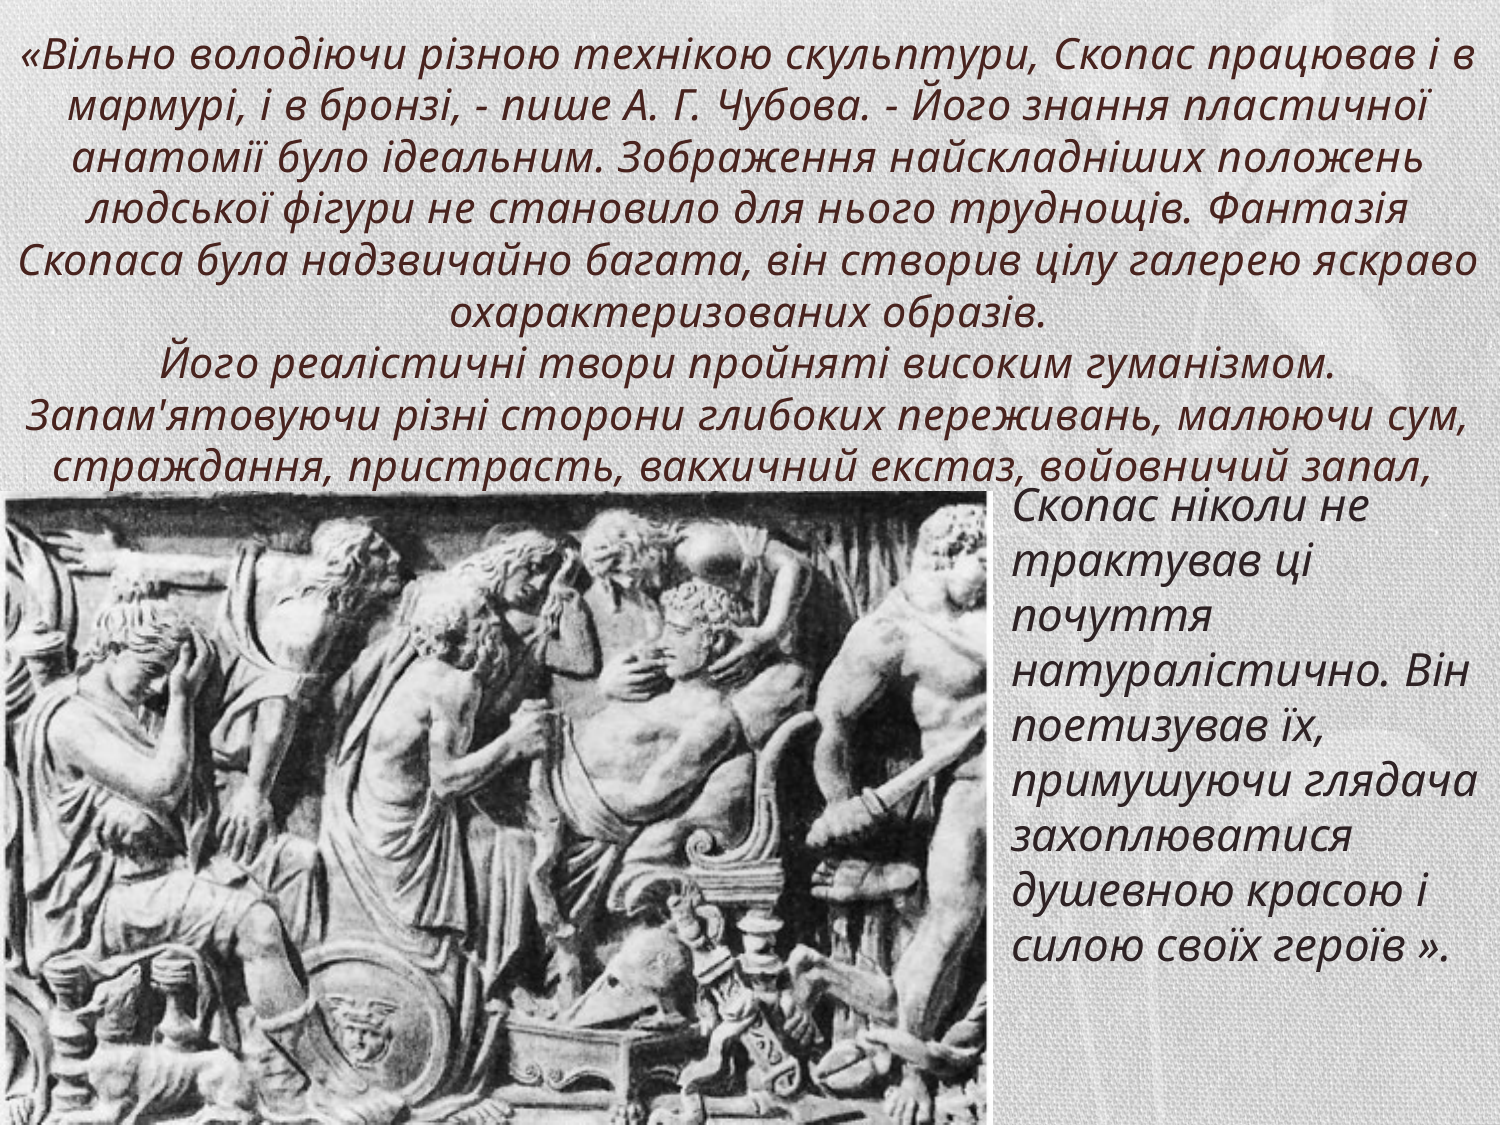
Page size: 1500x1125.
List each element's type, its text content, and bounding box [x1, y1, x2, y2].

list «Вільно володіючи різною технікою скульптури, Скопас працював і в мармурі, і в бронзі, - пише А. Г. Чубова. - Його знання пластичної анатомії було ідеальним. Зображення найскладніших положень людської фігури не становило для нього труднощів. Фантазія Скопаса була надзвичайно багата, він створив цілу галерею яскраво охарактеризованих образів. Його реалістичні твори пройняті високим гуманізмом. Запам'ятовуючи різні сторони глибоких переживань, малюючи сум, страждання, пристрасть, вакхичний екстаз, войовничий запал, [0, 0, 1500, 491]
picture [0, 491, 993, 1125]
text_box Скопас ніколи не трактував ці почуття натуралістично. Він поетизував їх, примушуючи глядача захоплюватися душевною красою і силою своїх героїв ». [996, 468, 1500, 1038]
